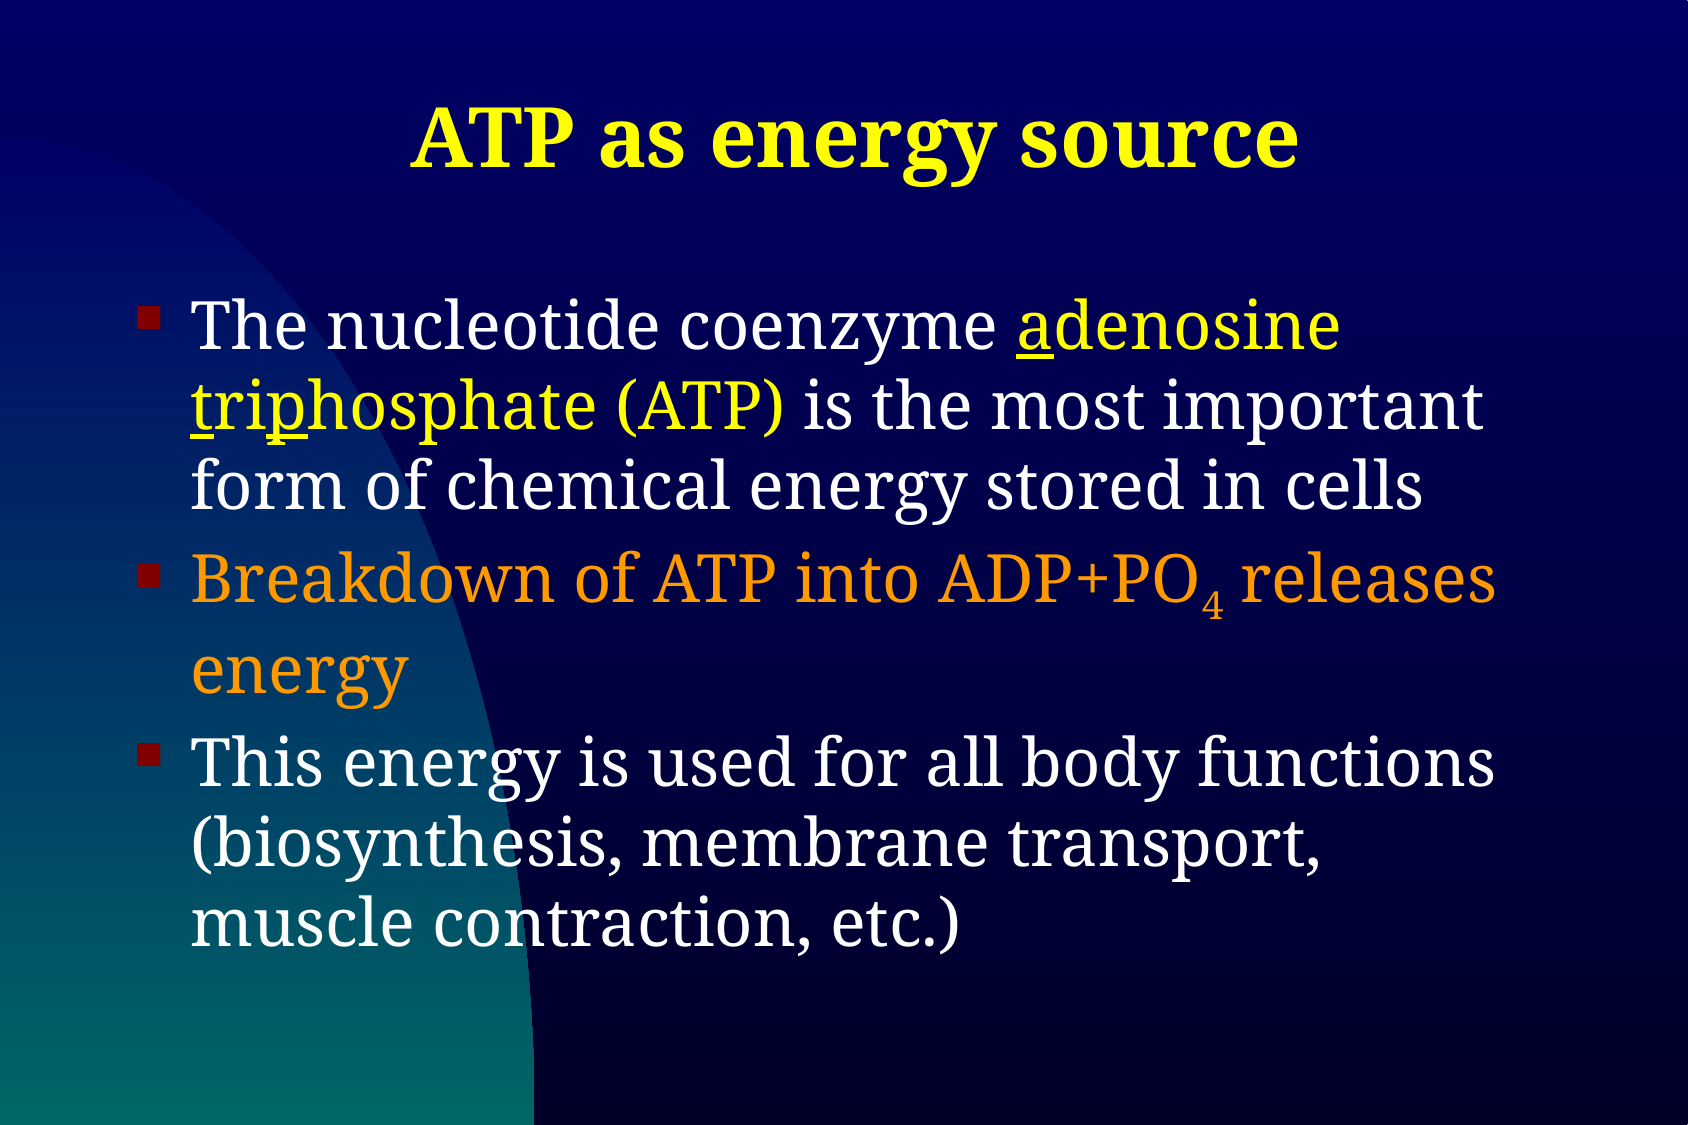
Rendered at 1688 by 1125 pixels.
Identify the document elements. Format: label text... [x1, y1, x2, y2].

list The nucleotide coenzyme adenosine triphosphate (ATP) is the most important form of chemical energy stored in cells Breakdown of ATP into ADP+PO4 releases energy This energy is used for all body functions (biosynthesis, membrane transport, muscle contraction, etc.) [118, 275, 1550, 1000]
title ATP as energy source [181, 87, 1532, 205]
